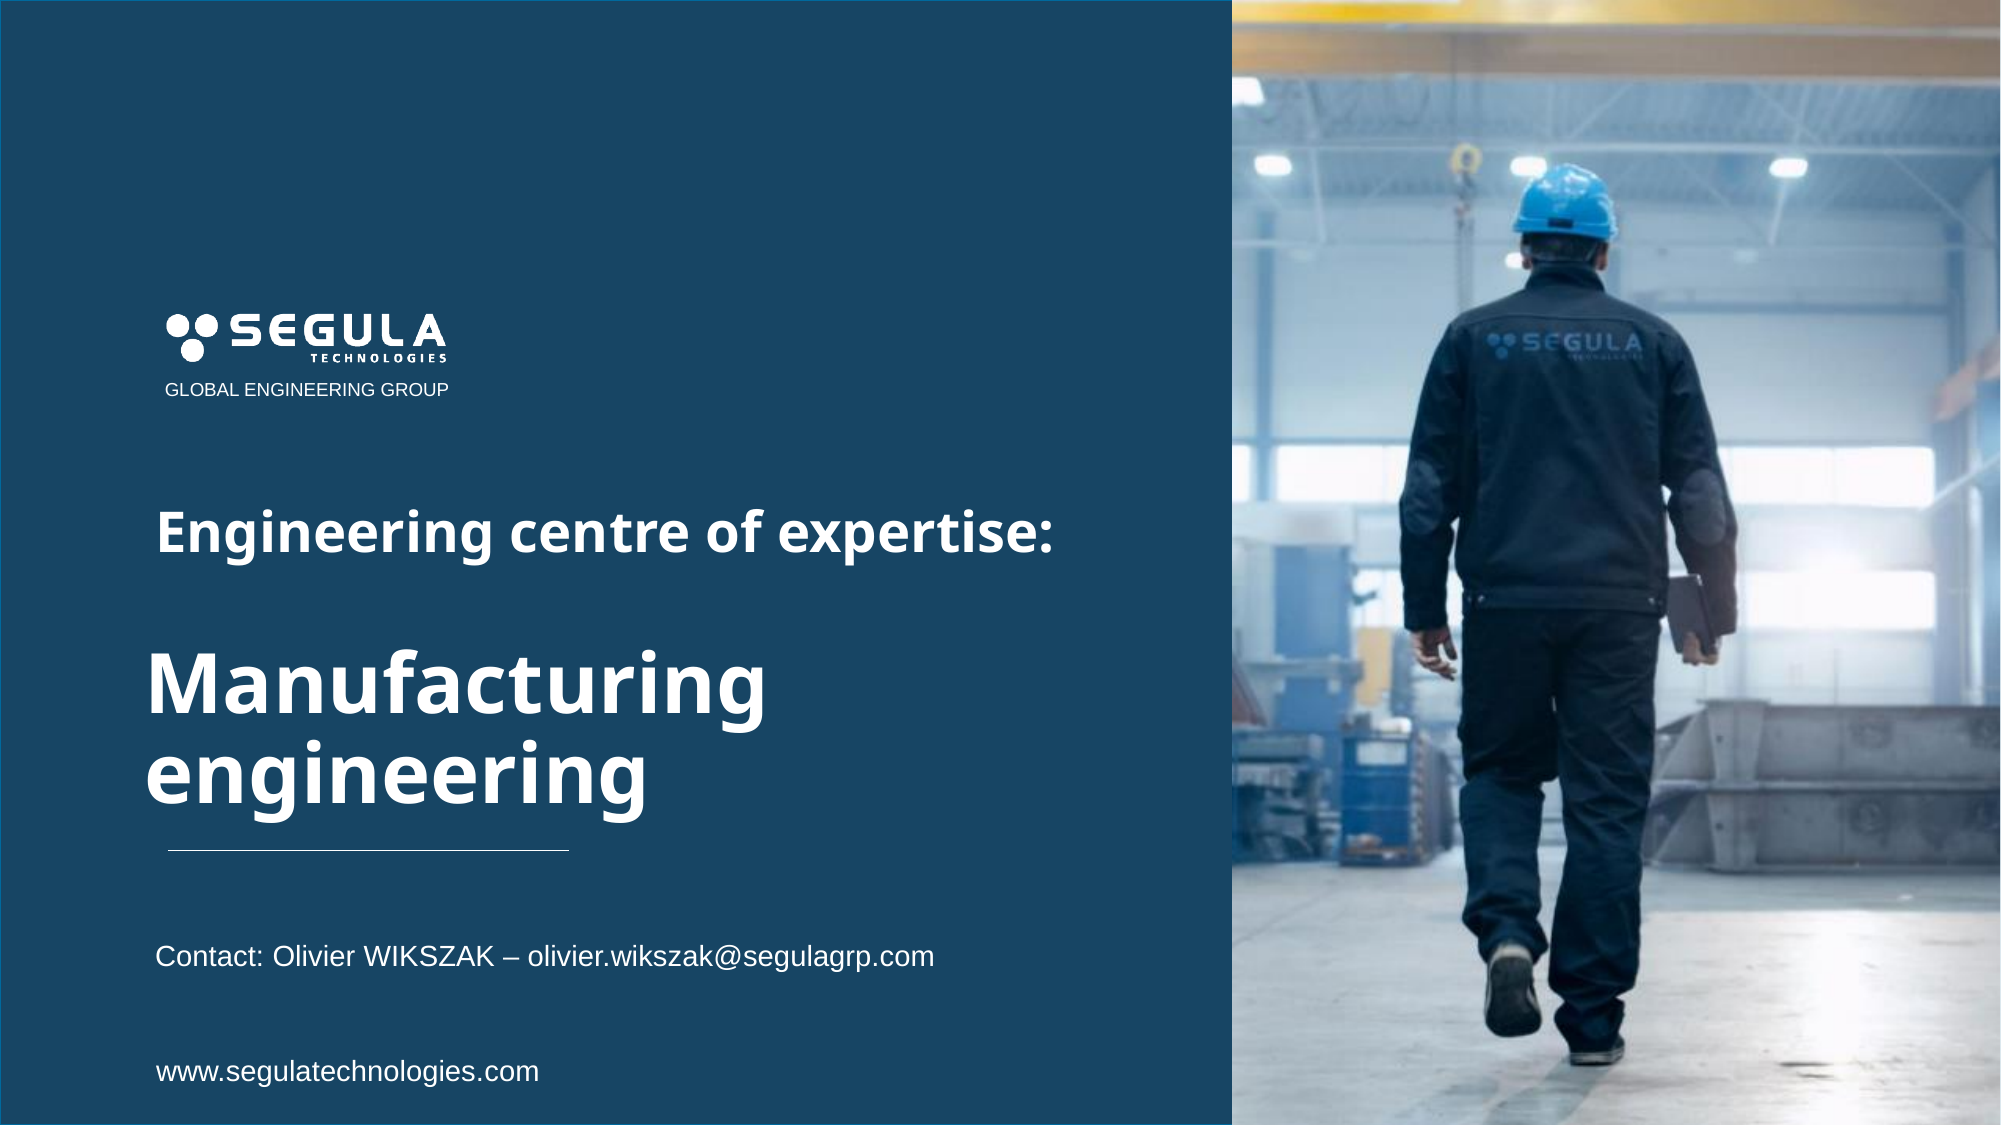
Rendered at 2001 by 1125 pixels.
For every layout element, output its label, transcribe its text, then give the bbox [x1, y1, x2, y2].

text_box Contact: Olivier WIKSZAK – olivier.wikszak@segulagrp.com [140, 930, 1311, 980]
picture [1232, 0, 2001, 1125]
picture [162, 308, 450, 366]
text_box Manufacturing engineering [129, 634, 1148, 833]
title Engineering centre of expertise: [140, 496, 1200, 808]
